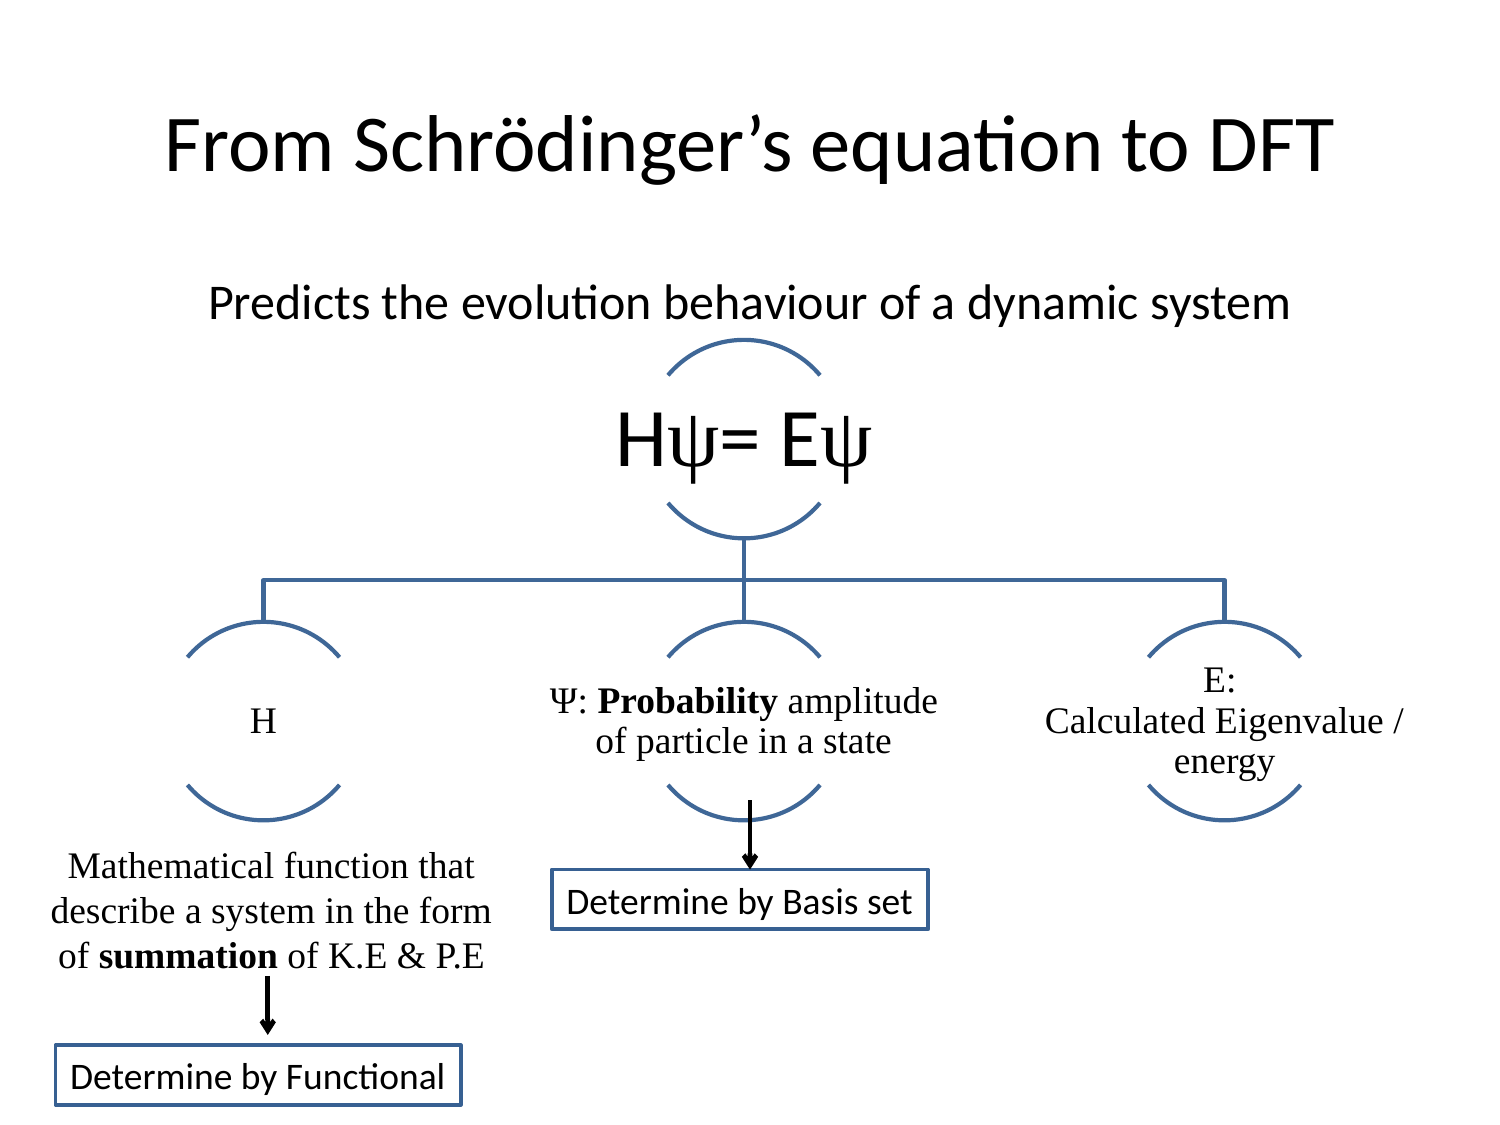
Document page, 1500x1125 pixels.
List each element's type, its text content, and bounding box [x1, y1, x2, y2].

text_box Mathematical function that describe a system in the form of summation of K.E & P.E [17, 834, 526, 984]
title From Schrödinger’s equation to DFT [75, 45, 1425, 208]
text_box Determine by Functional [55, 1045, 461, 1105]
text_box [64, 207, 1424, 953]
